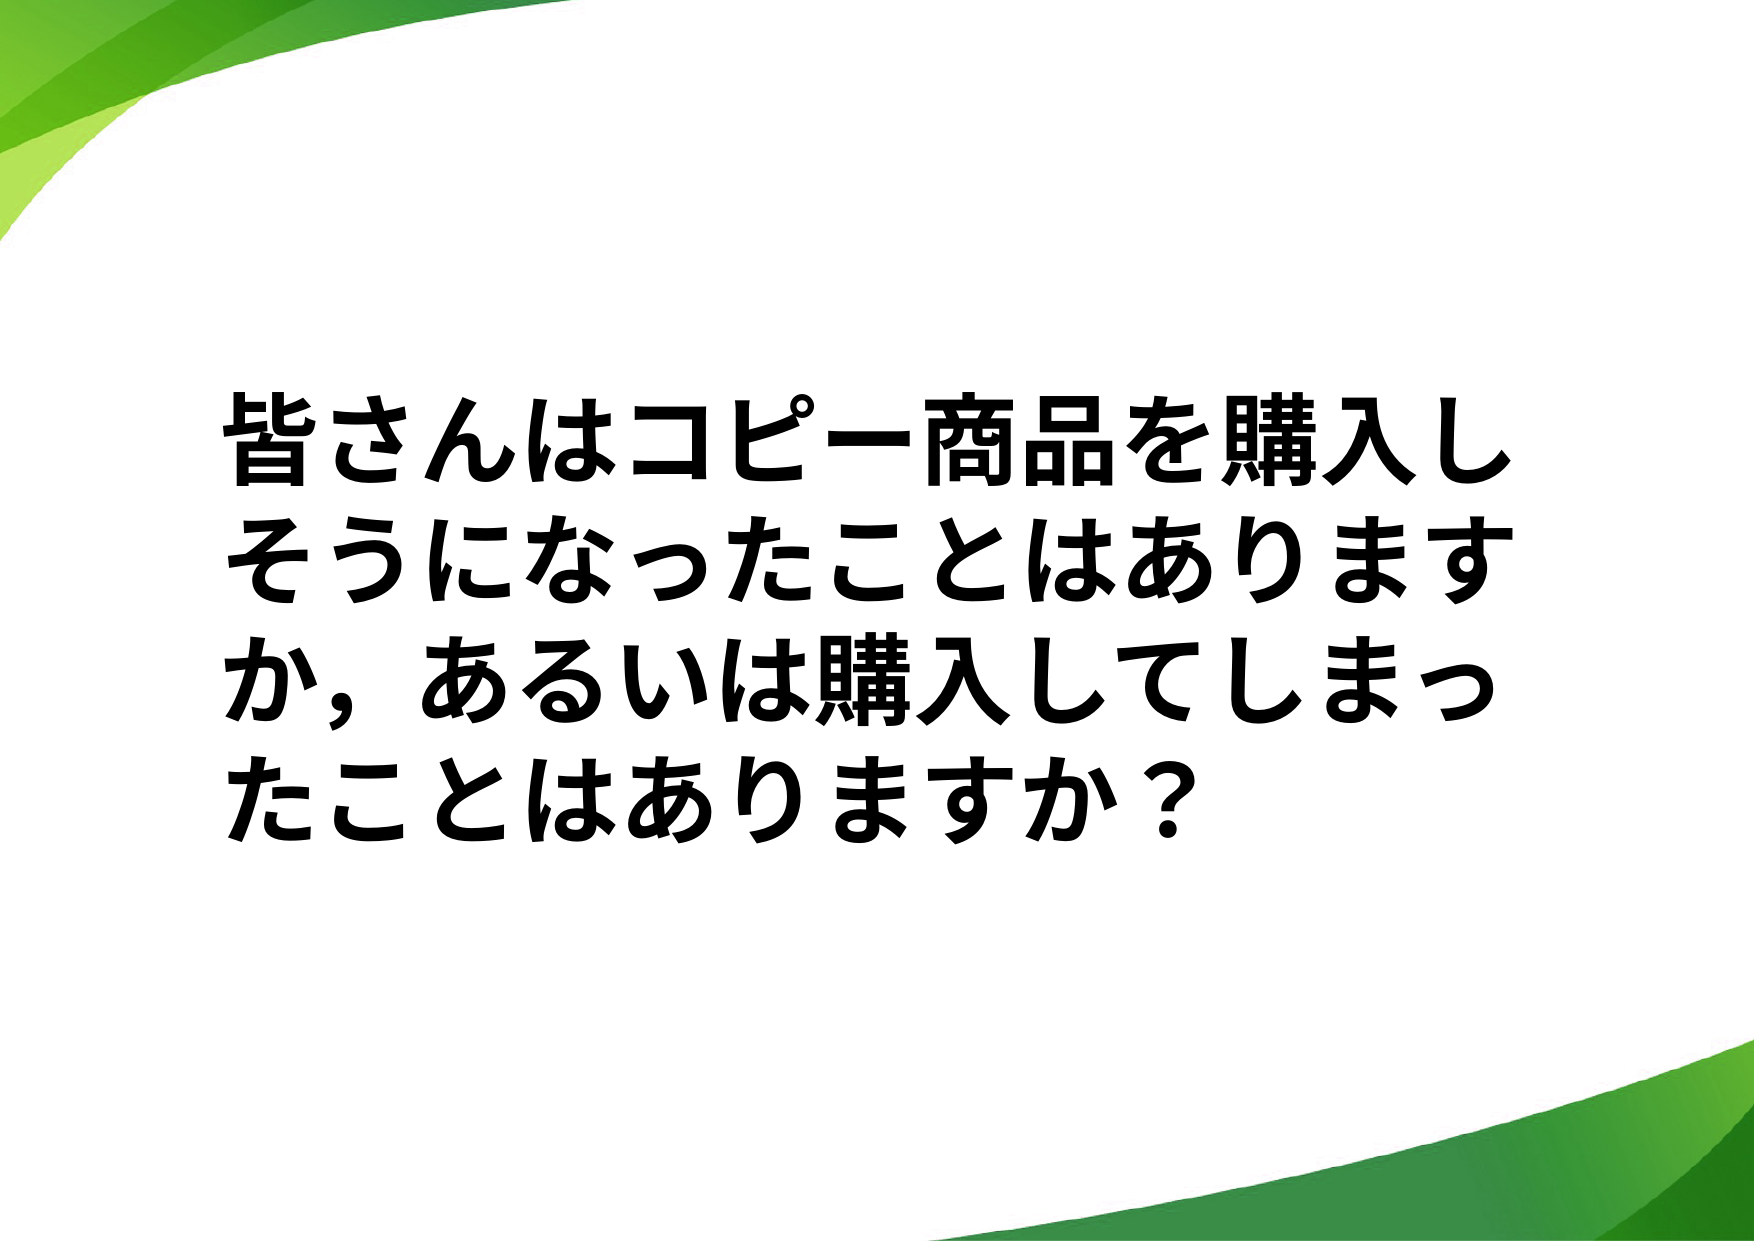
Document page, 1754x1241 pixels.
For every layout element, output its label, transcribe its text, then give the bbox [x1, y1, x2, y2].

text_box 皆さんはコピー商品を購入しそうになったことはありますか，あるいは購入してしまったことはありますか？ [205, 370, 1549, 865]
picture [0, 0, 1754, 1241]
